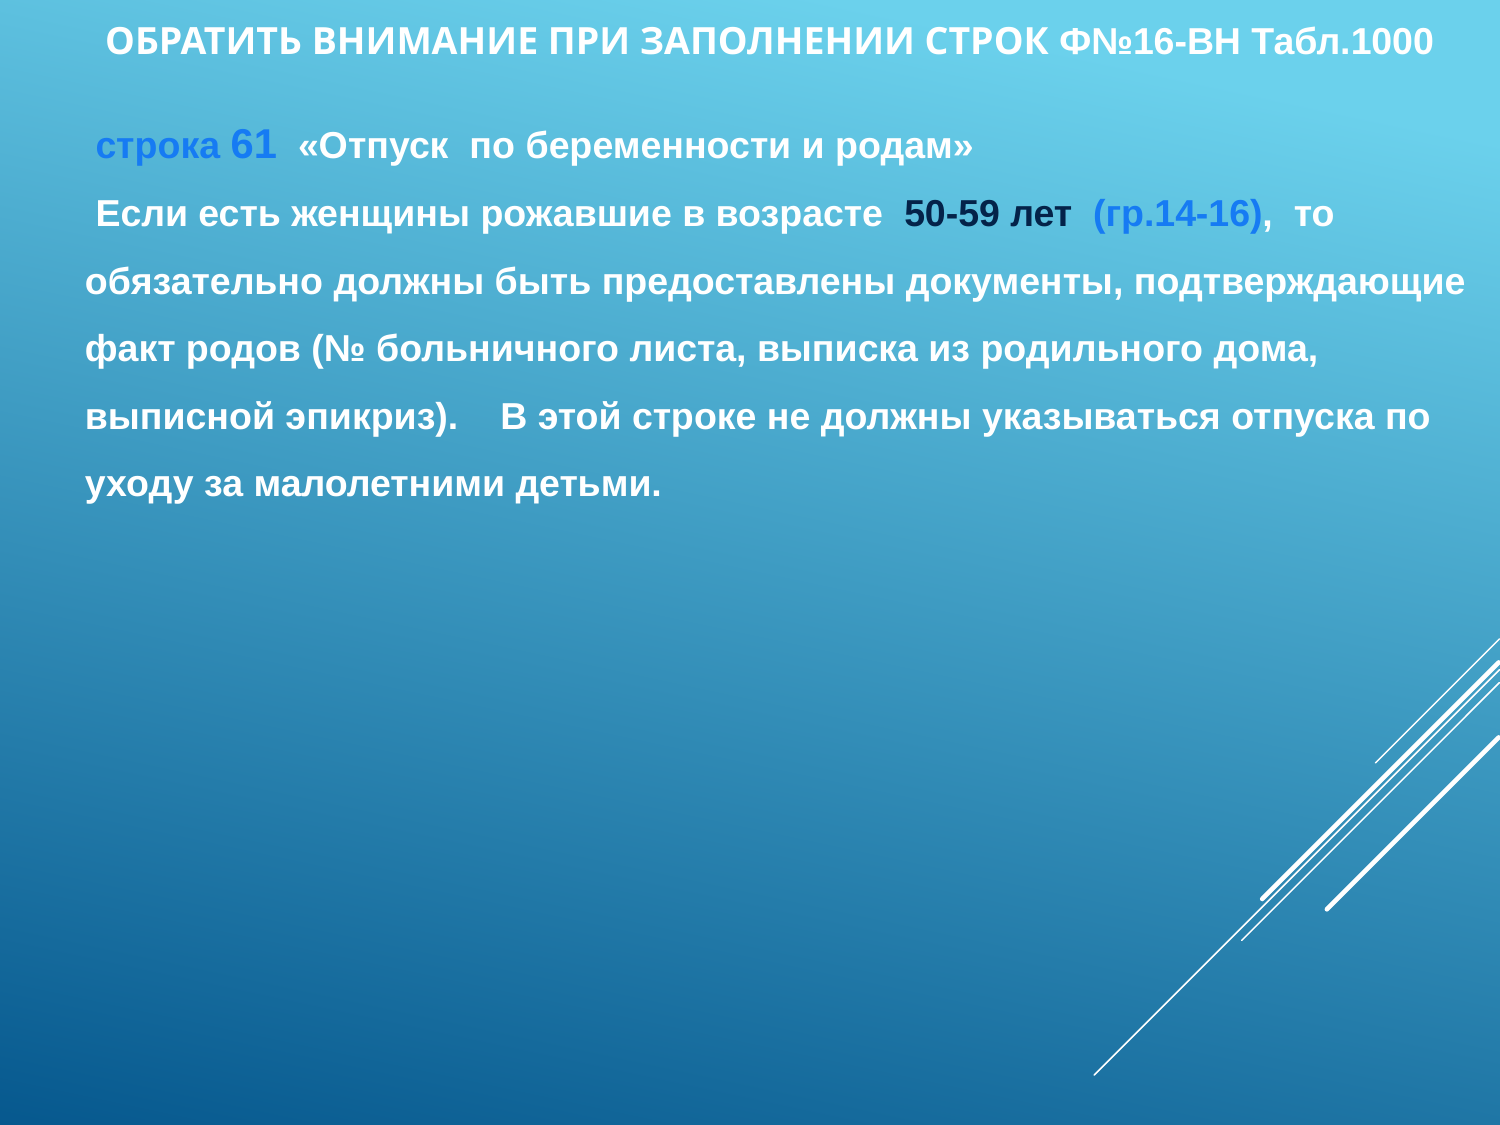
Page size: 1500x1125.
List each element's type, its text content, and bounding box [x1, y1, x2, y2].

text_box строка 61 «Отпуск по беременности и родам» Если есть женщины рожавшие в возрасте 50-59 лет (гр.14-16), то обязательно должны быть предоставлены документы, подтверждающие факт родов (№ больничного листа, выписка из родильного дома, выписной эпикриз). В этой строке не должны указываться отпуска по уходу за малолетними детьми. [70, 84, 1496, 512]
list ОБРАТИТЬ ВНИМАНИЕ ПРИ ЗАПОЛНЕНИИ СТРОК Ф№16-ВН Табл.1000 [56, 19, 1483, 126]
